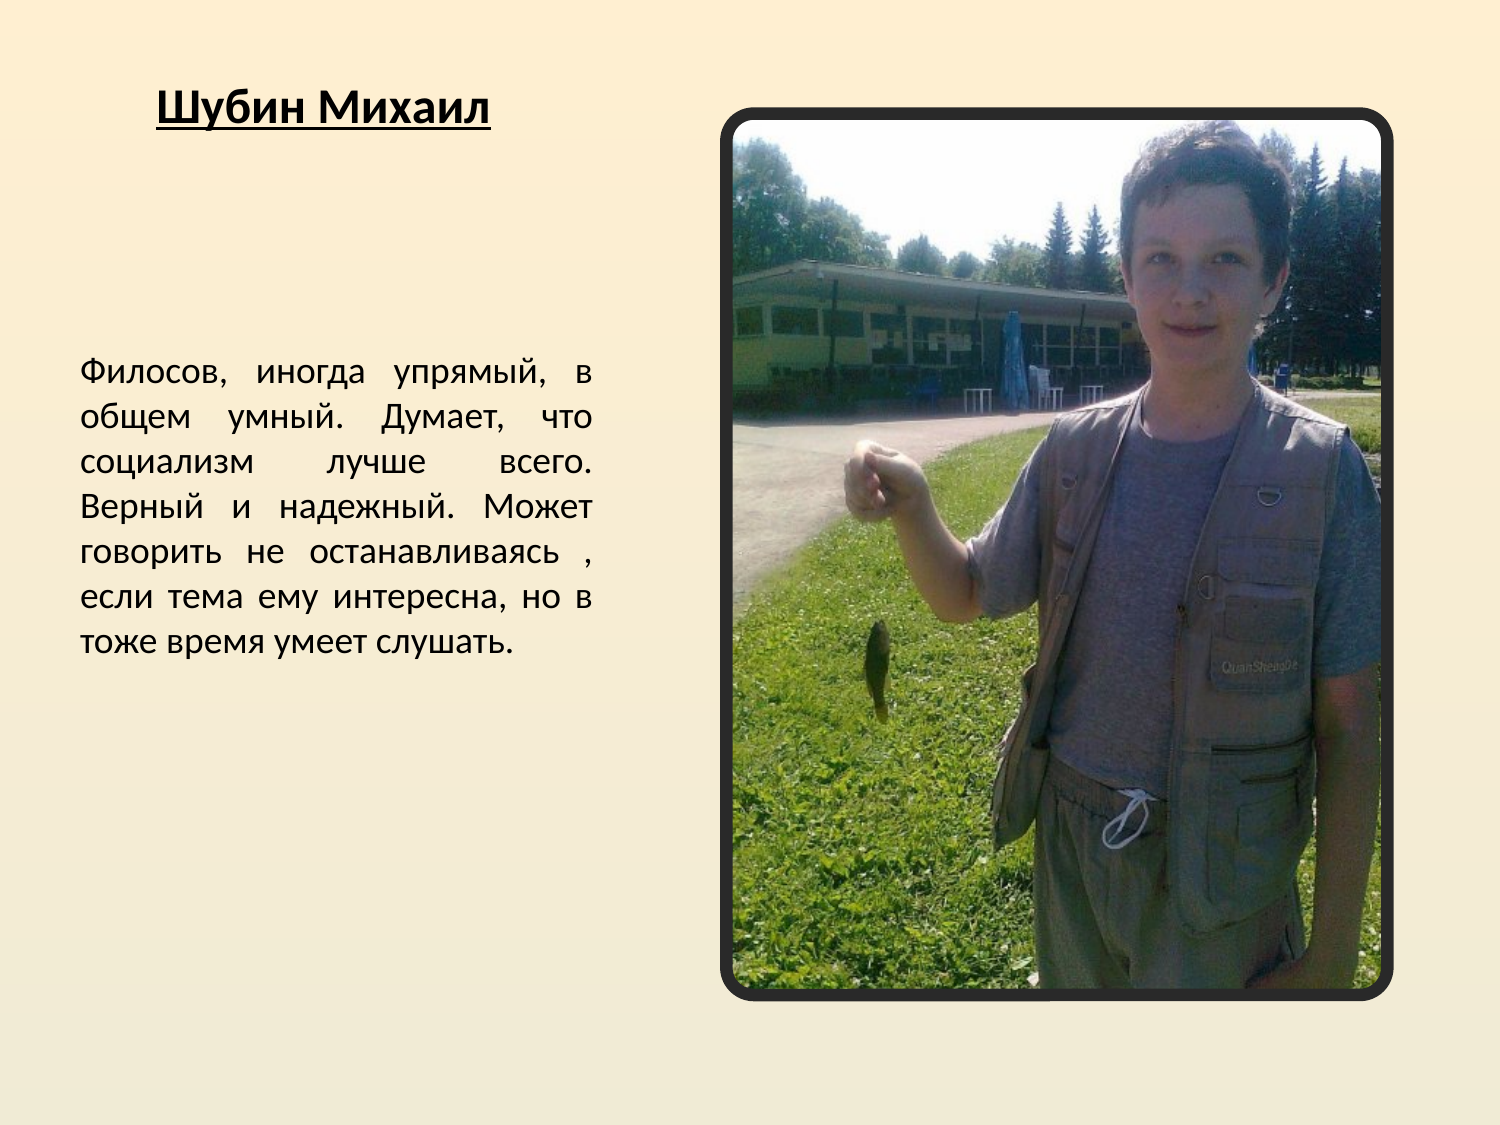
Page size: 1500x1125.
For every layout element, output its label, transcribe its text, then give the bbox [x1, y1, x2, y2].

picture [726, 113, 1388, 996]
list Филосов, иногда упрямый, в общем умный. Думает, что социализм лучше всего. Верный и надежный. Может говорить не останавливаясь , если тема ему интересна, но в тоже время умеет слушать. [64, 338, 609, 835]
title Шубин Михаил [76, 42, 571, 141]
